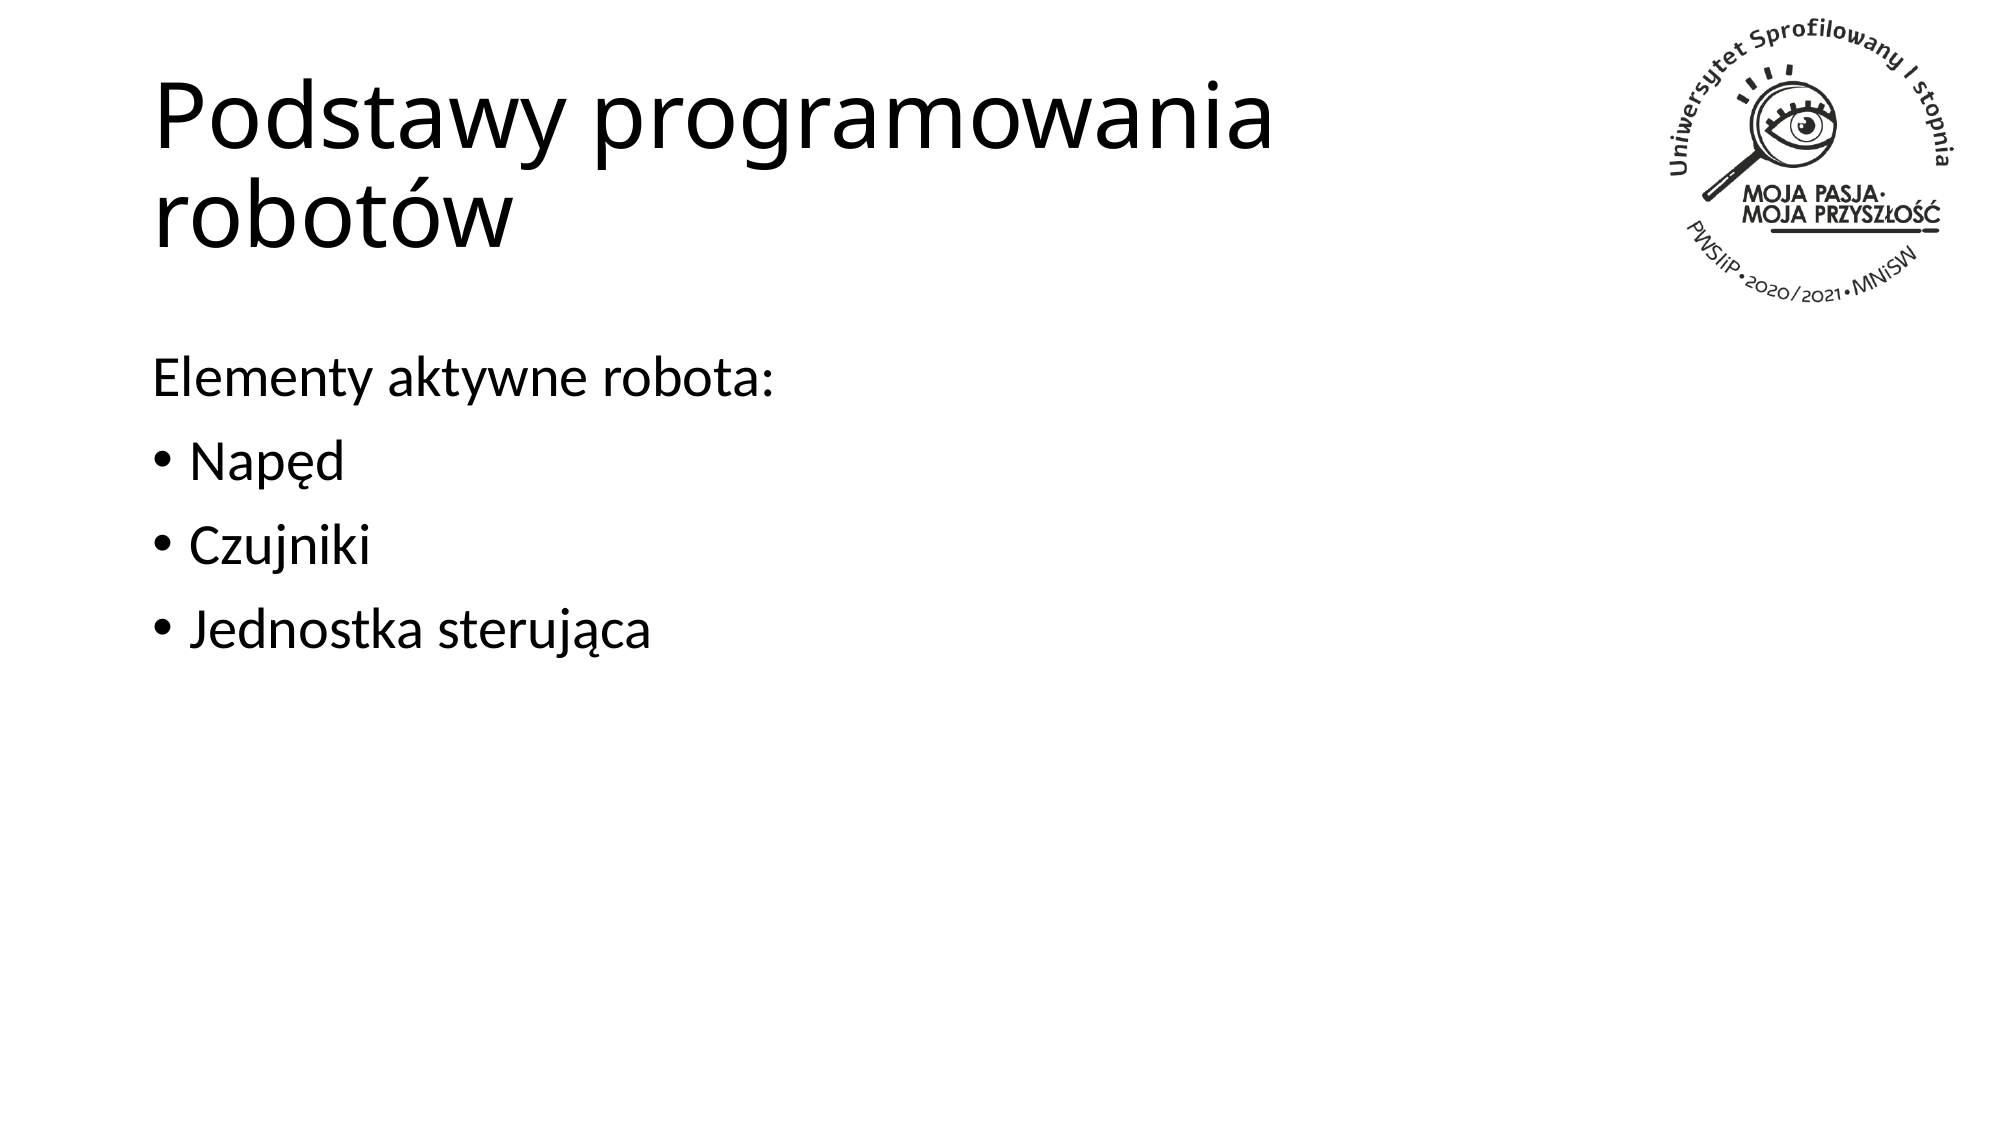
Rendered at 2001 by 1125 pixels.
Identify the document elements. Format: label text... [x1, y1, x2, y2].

picture [1639, 0, 1978, 322]
title Podstawy programowania robotów [137, 59, 1634, 278]
list Elementy aktywne robota: Napęd Czujniki Jednostka sterująca [137, 339, 1863, 1027]
